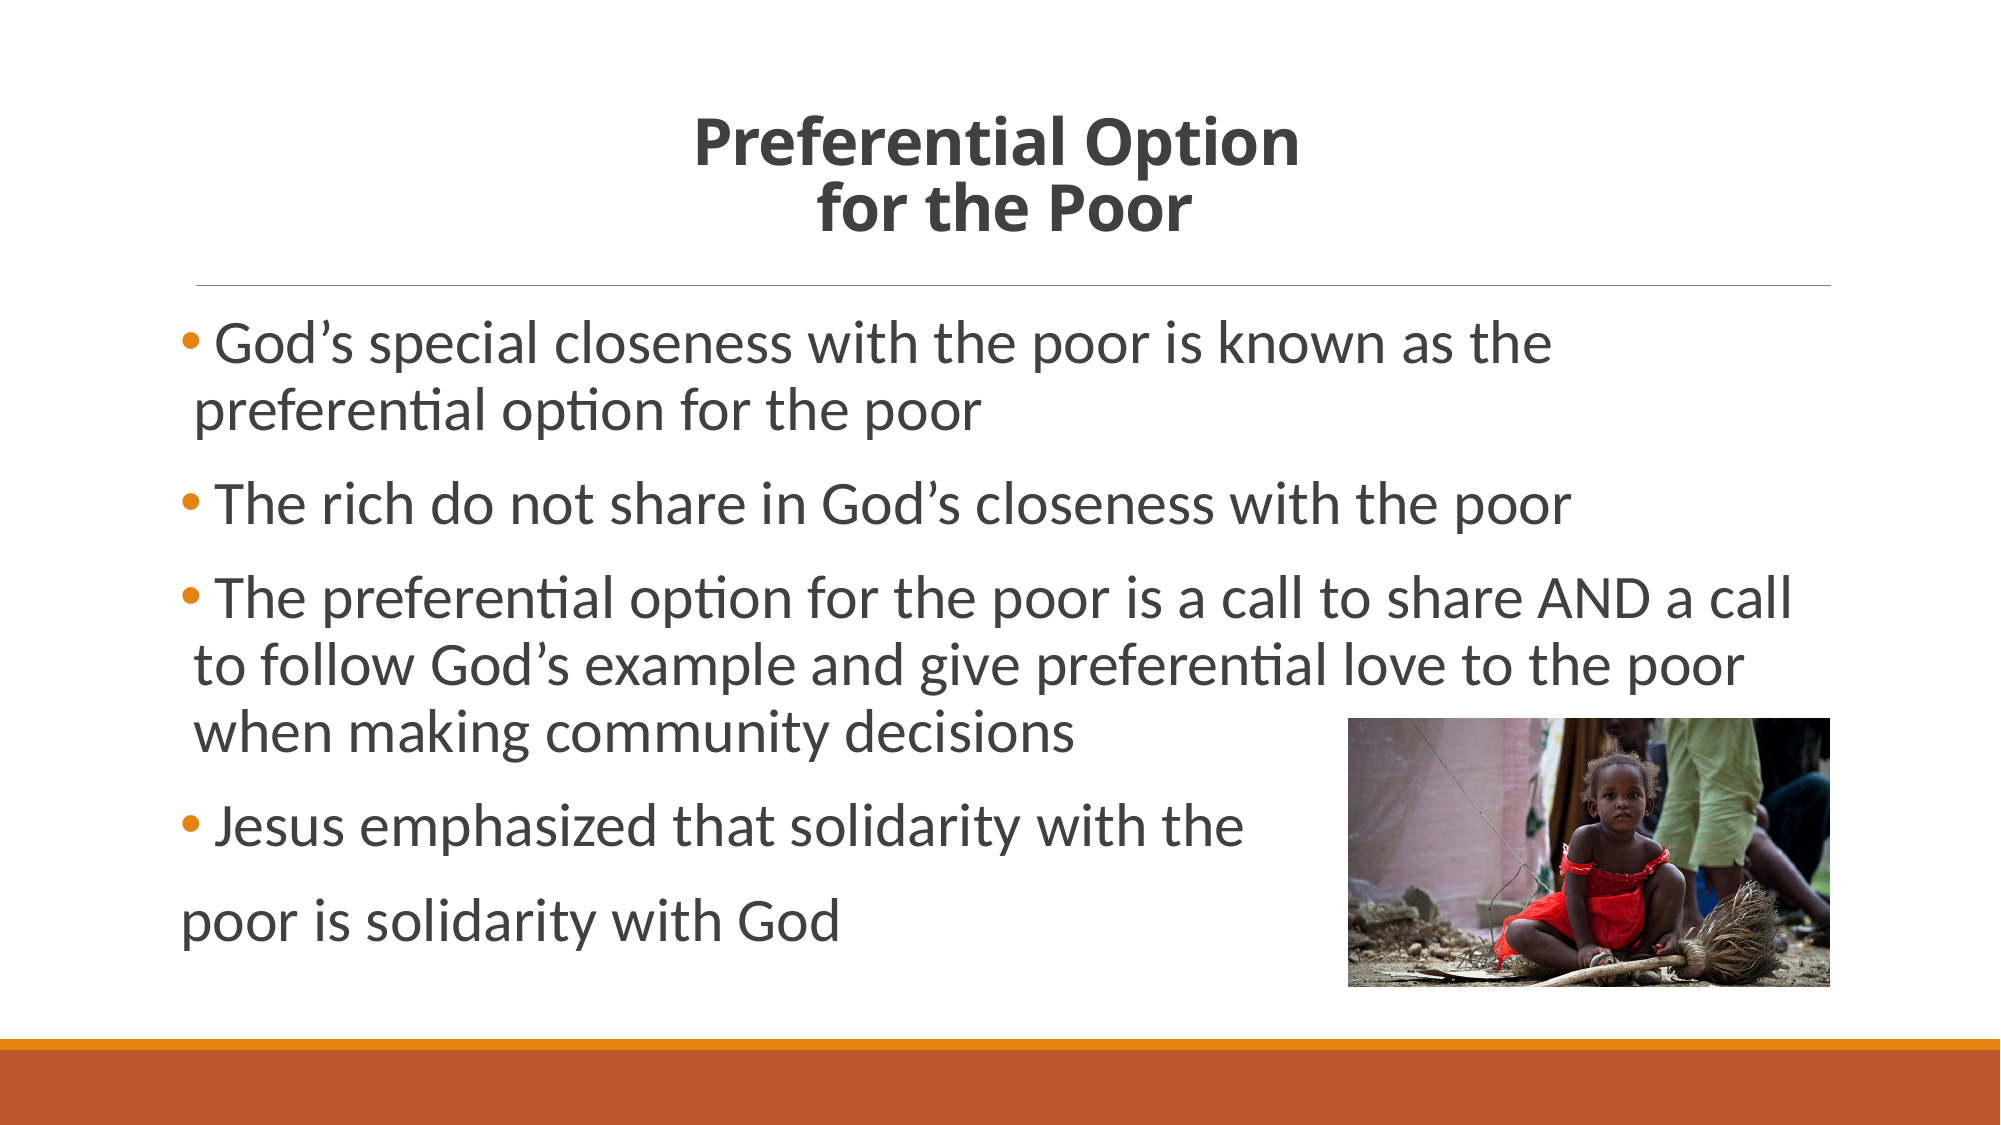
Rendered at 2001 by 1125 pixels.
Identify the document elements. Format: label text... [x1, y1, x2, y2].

list God’s special closeness with the poor is known as the preferential option for the poor The rich do not share in God’s closeness with the poor The preferential option for the poor is a call to share AND a call to follow God’s example and give preferential love to the poor when making community decisions Jesus emphasized that solidarity with the poor is solidarity with God [180, 302, 1830, 963]
title Preferential Option for the Poor [180, 37, 1830, 253]
picture [1347, 718, 1831, 987]
